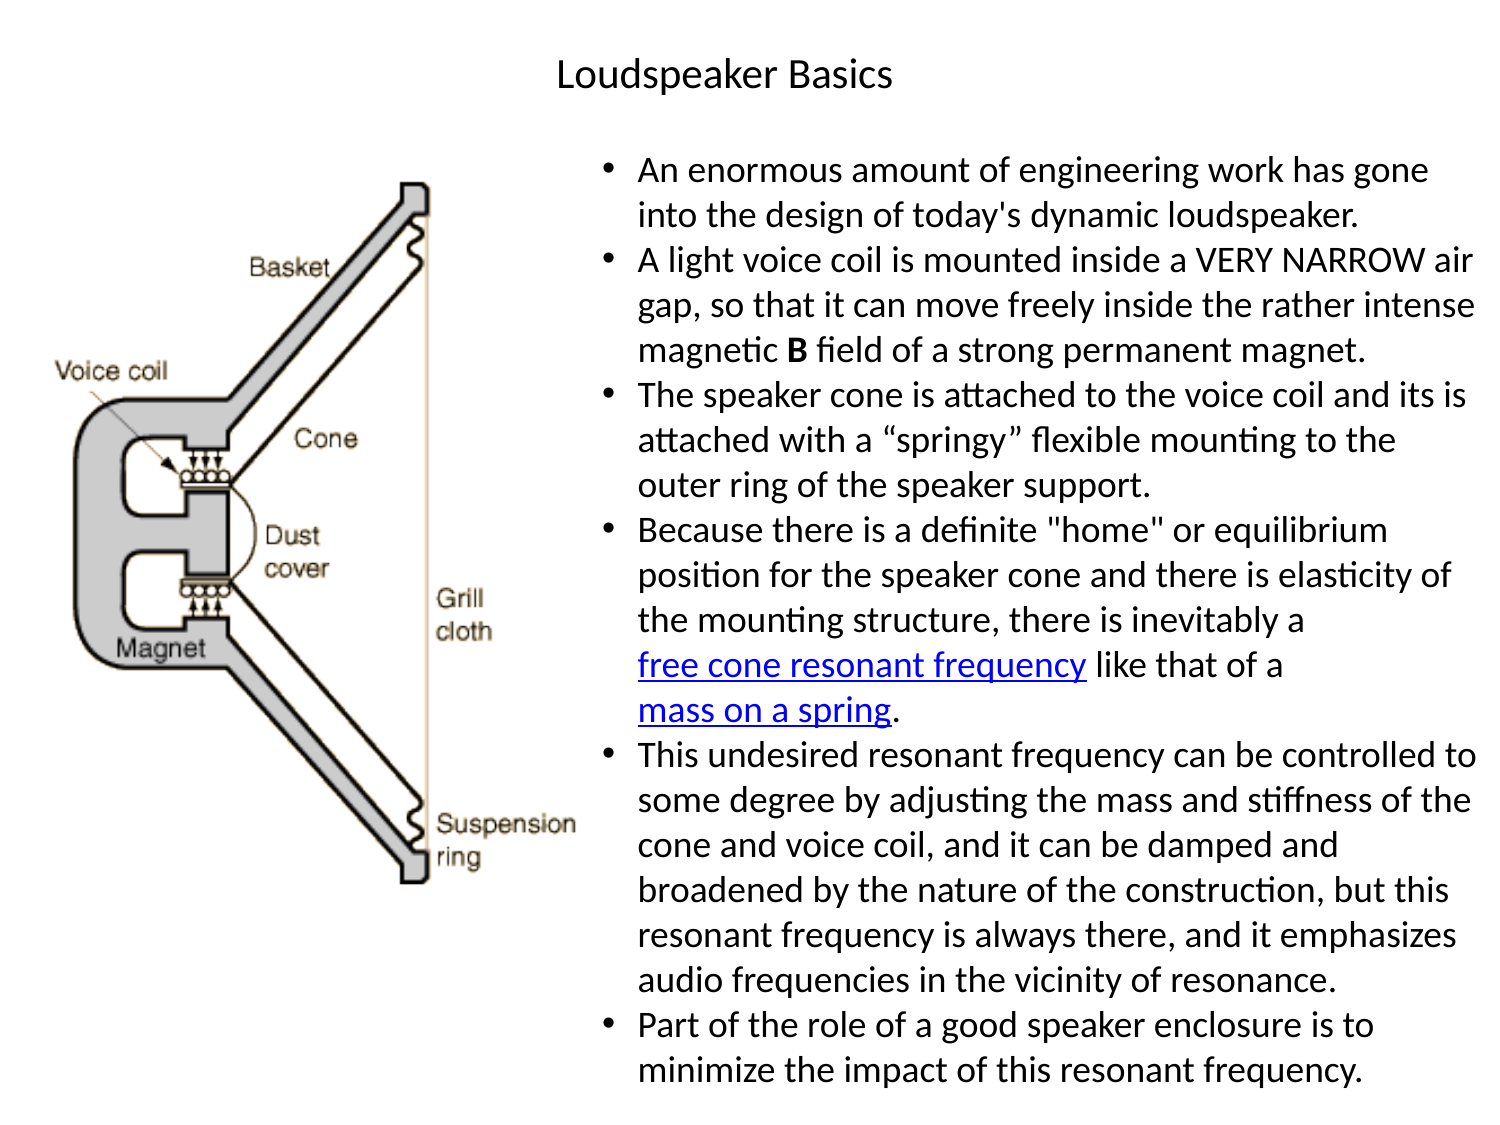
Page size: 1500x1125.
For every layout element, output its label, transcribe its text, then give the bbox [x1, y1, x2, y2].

title Loudspeaker Basics [62, 37, 1388, 106]
text_box An enormous amount of engineering work has gone into the design of today's dynamic loudspeaker. A light voice coil is mounted inside a VERY NARROW air gap, so that it can move freely inside the rather intense magnetic B field of a strong permanent magnet. The speaker cone is attached to the voice coil and its is attached with a “springy” flexible mounting to the outer ring of the speaker support. Because there is a definite "home" or equilibrium position for the speaker cone and there is elasticity of the mounting structure, there is inevitably a free cone resonant frequency like that of a mass on a spring. This undesired resonant frequency can be controlled to some degree by adjusting the mass and stiffness of the cone and voice coil, and it can be damped and broadened by the nature of the construction, but this resonant frequency is always there, and it emphasizes audio frequencies in the vicinity of resonance. Part of the role of a good speaker enclosure is to minimize the impact of this resonant frequency. [587, 137, 1500, 1098]
picture [37, 162, 592, 911]
